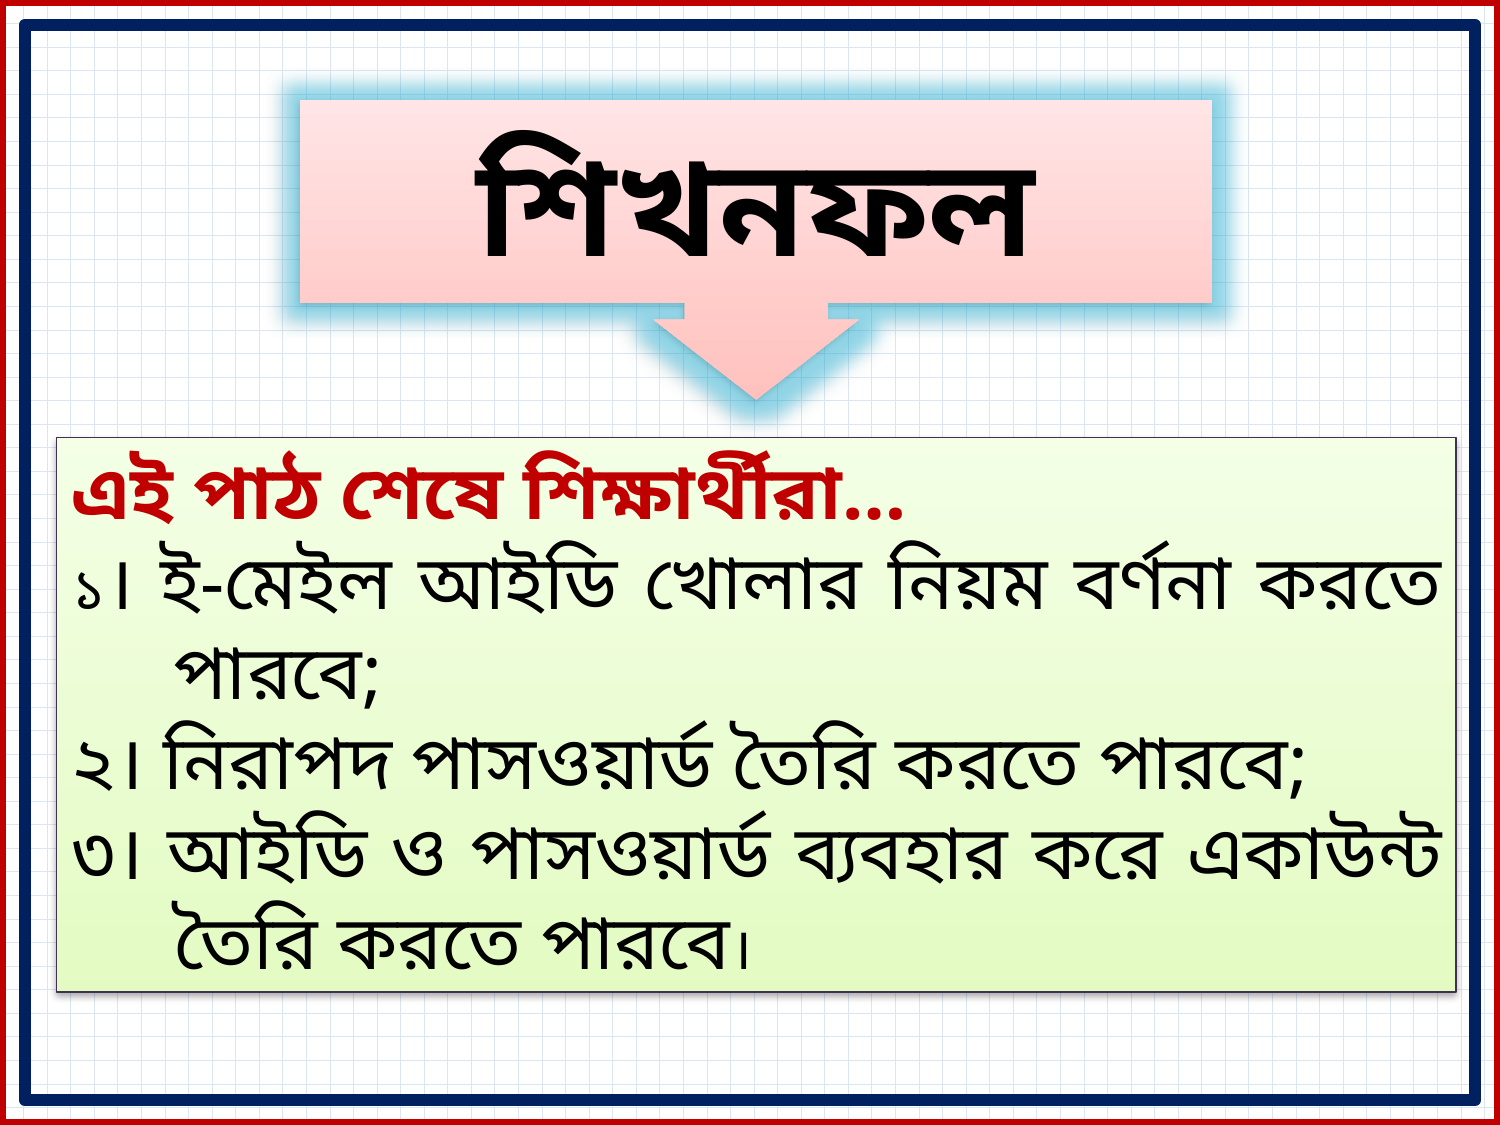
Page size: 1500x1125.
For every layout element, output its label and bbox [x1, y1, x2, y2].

text_box [0, 0, 1500, 1125]
text_box [23, 23, 1477, 1102]
